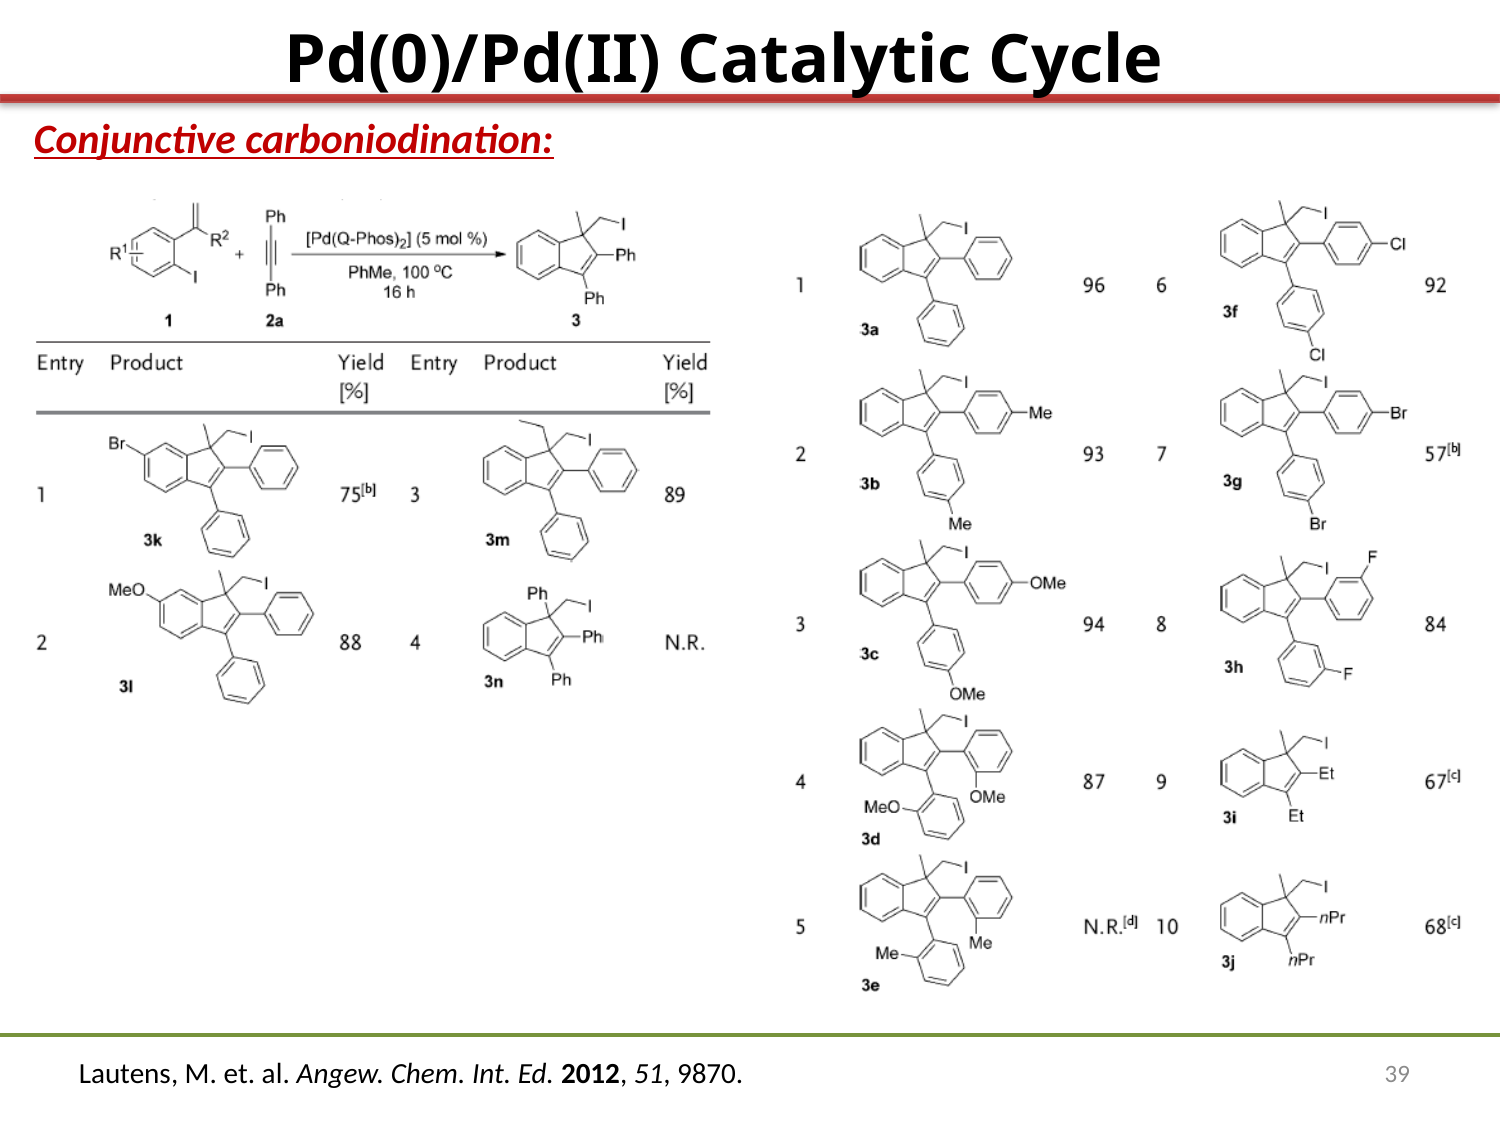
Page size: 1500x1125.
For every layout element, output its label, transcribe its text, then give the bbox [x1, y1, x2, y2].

slide_number 39 [1074, 1043, 1425, 1103]
text_box [1179, 94, 1500, 103]
picture [784, 199, 1475, 997]
text_box Pd(0)/Pd(II) Catalytic Cycle [269, 8, 1179, 104]
text_box [0, 94, 269, 103]
text_box Lautens, M. et. al. Angew. Chem. Int. Ed. 2012, 51, 9870. [64, 1046, 1385, 1097]
picture [17, 199, 745, 714]
text_box Conjunctive carboniodination: [19, 104, 569, 170]
